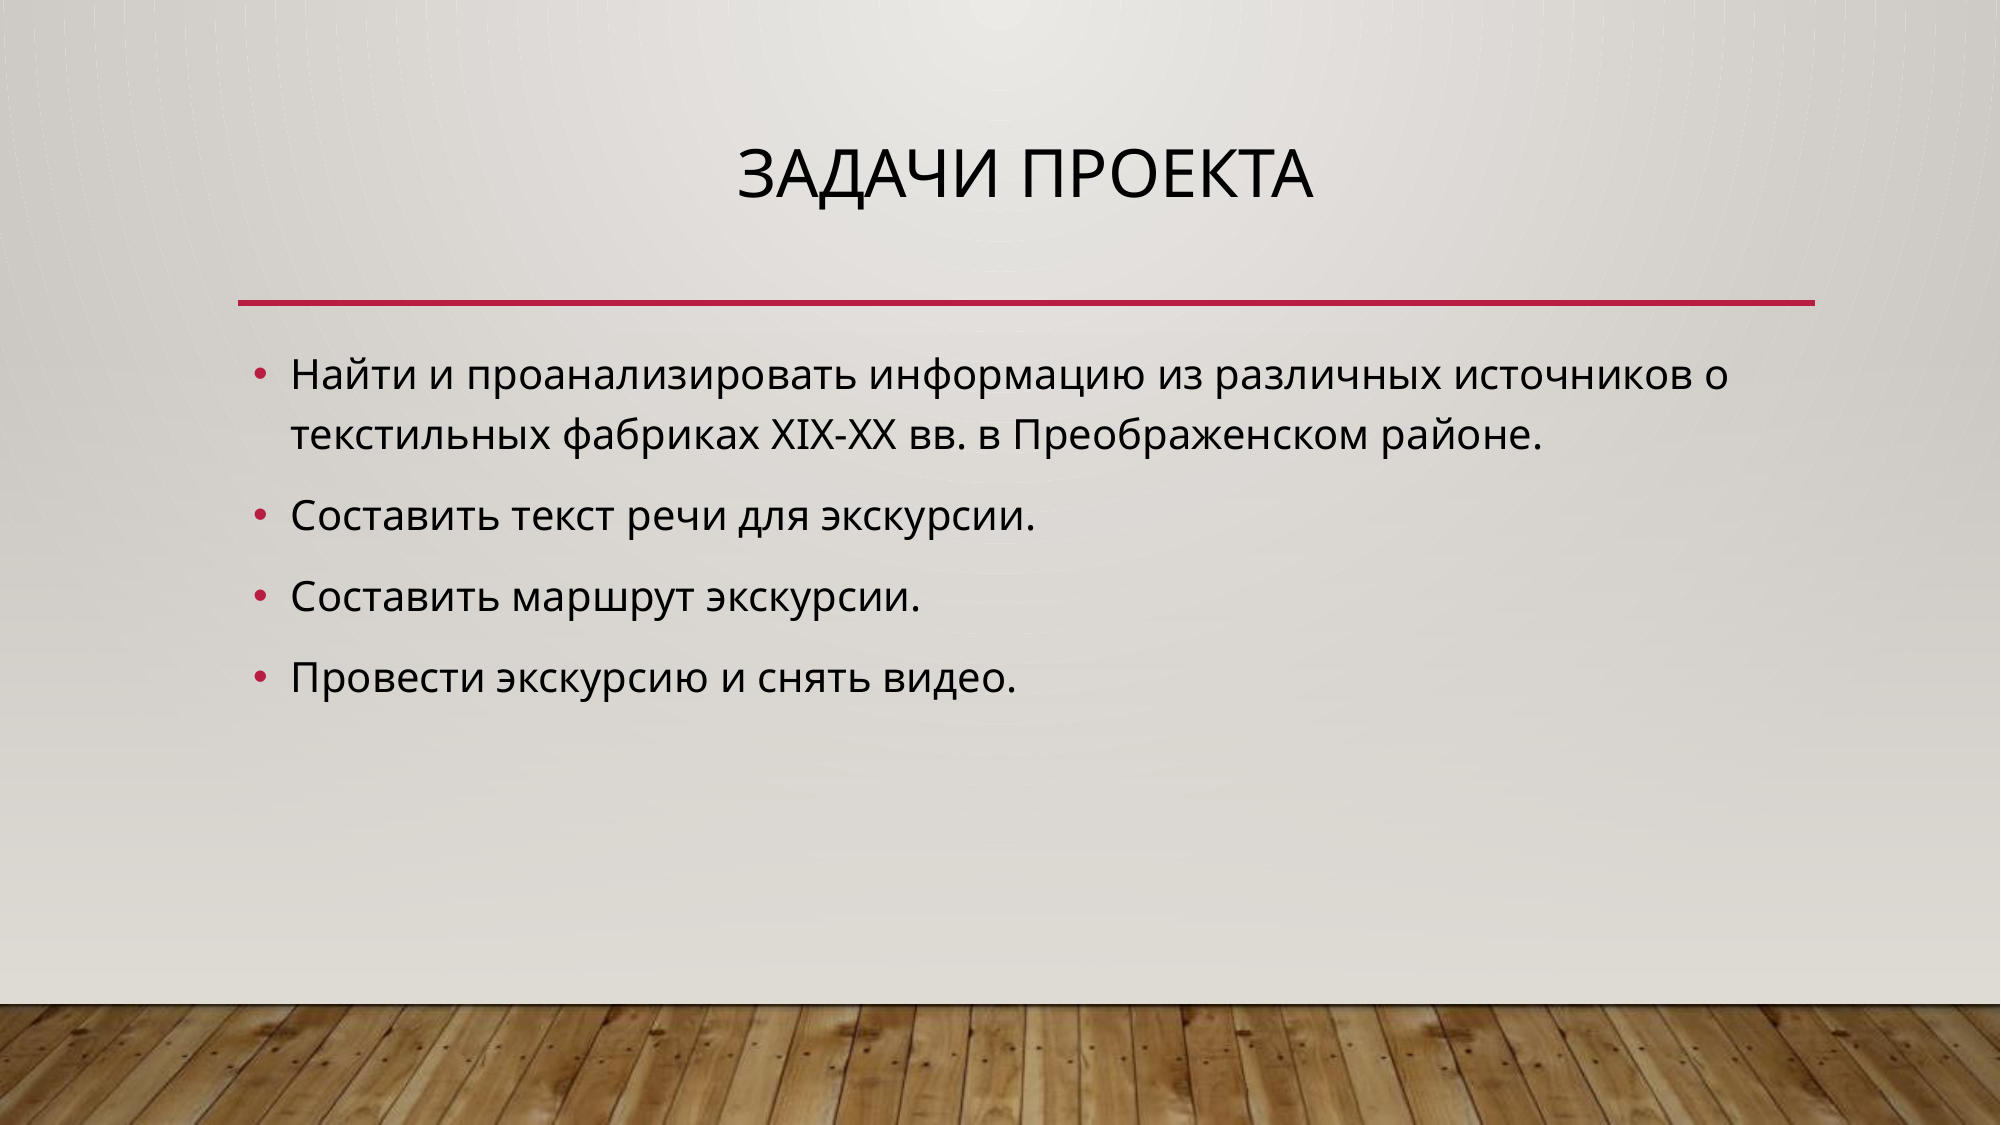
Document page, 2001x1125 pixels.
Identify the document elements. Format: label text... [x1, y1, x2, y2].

list Найти и проанализировать информацию из различных источников о текстильных фабриках XIX-XX вв. в Преображенском районе. Составить текст речи для экскурсии. Составить маршрут экскурсии. Провести экскурсию и снять видео. [238, 330, 1814, 897]
picture [0, 1004, 2000, 1125]
title Задачи проекта [238, 131, 1814, 305]
